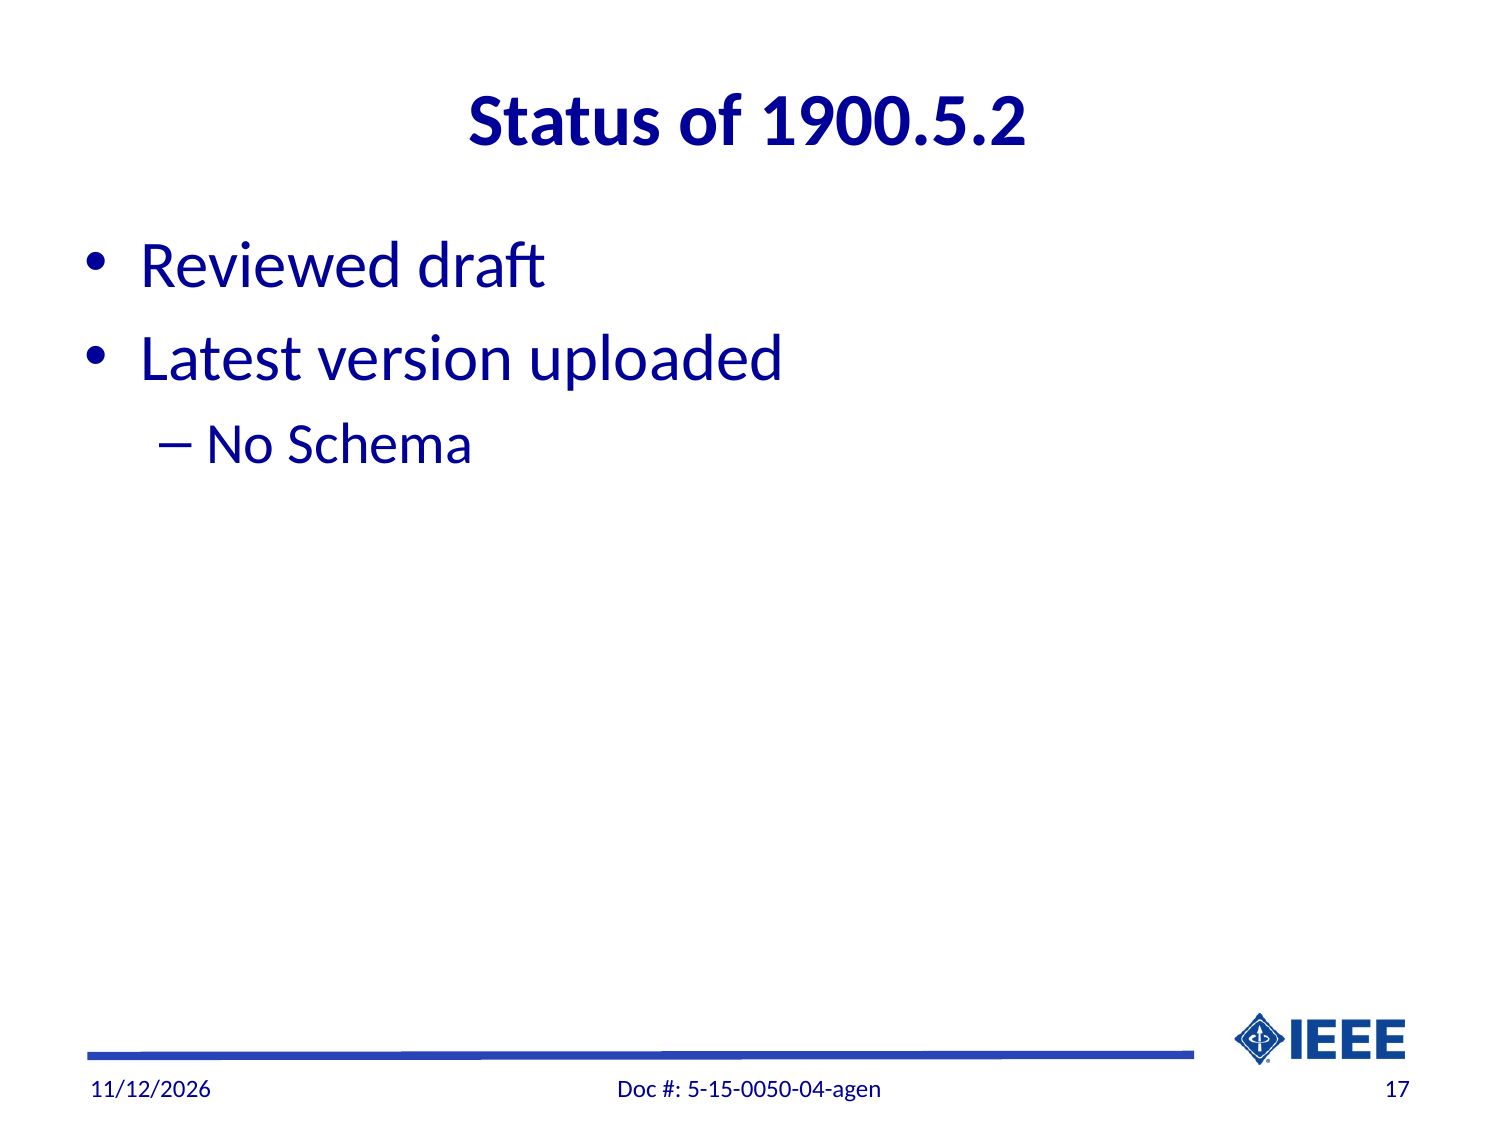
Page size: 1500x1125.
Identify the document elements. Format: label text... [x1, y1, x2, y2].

picture [1231, 1011, 1406, 1057]
footer Doc #: 5-15-0050-04-agen [512, 1057, 988, 1118]
list Reviewed draft Latest version uploaded No Schema [69, 213, 1420, 956]
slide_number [75, 1057, 425, 1118]
title Status of 1900.5.2 [73, 22, 1424, 210]
slide_number 17 [1074, 1057, 1425, 1118]
